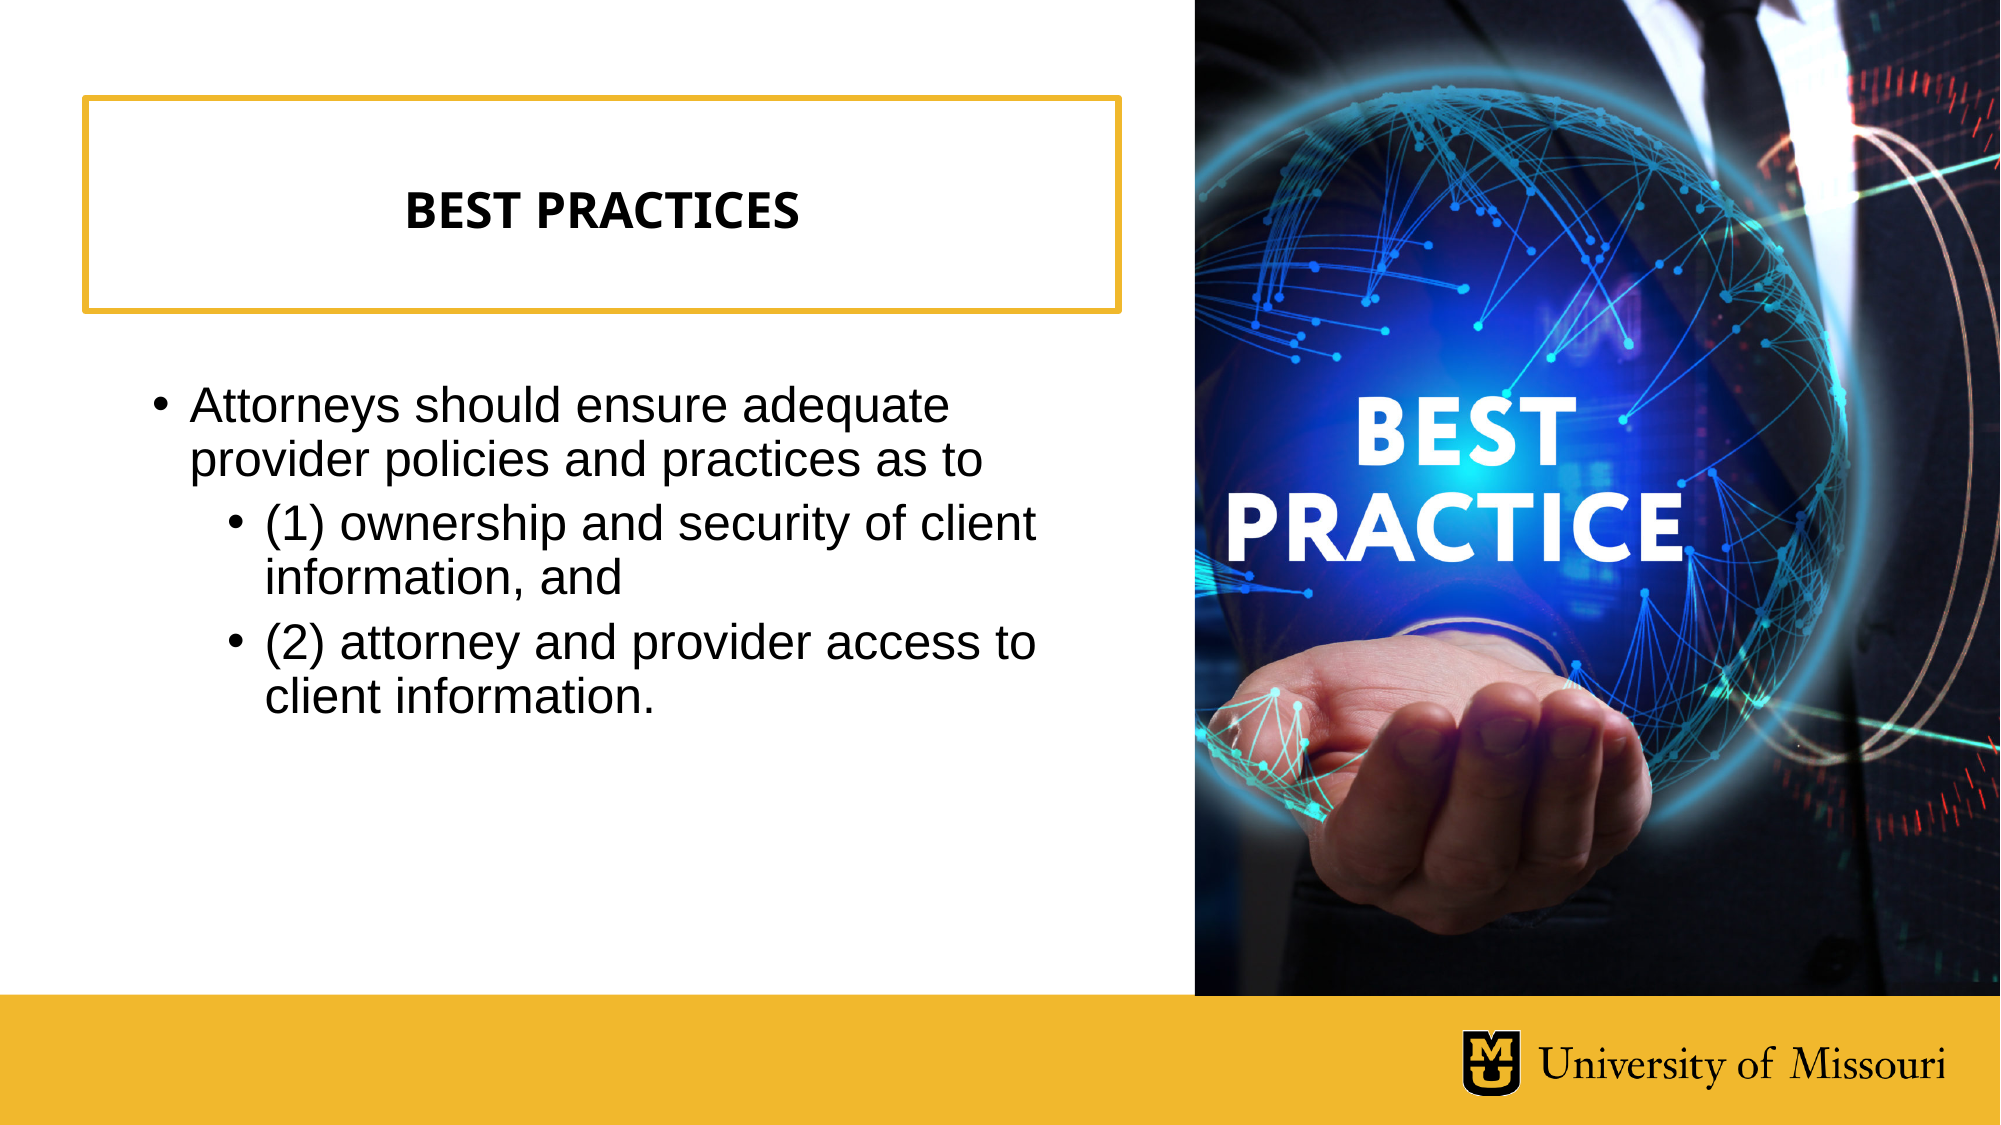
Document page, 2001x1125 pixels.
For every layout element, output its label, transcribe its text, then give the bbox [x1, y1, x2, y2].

picture [1194, 0, 2000, 996]
title BEST PRACTICES [82, 95, 1122, 314]
list Attorneys should ensure adequate provider policies and practices as to (1) ownership and security of client information, and (2) attorney and provider access to client information. [137, 371, 1078, 936]
